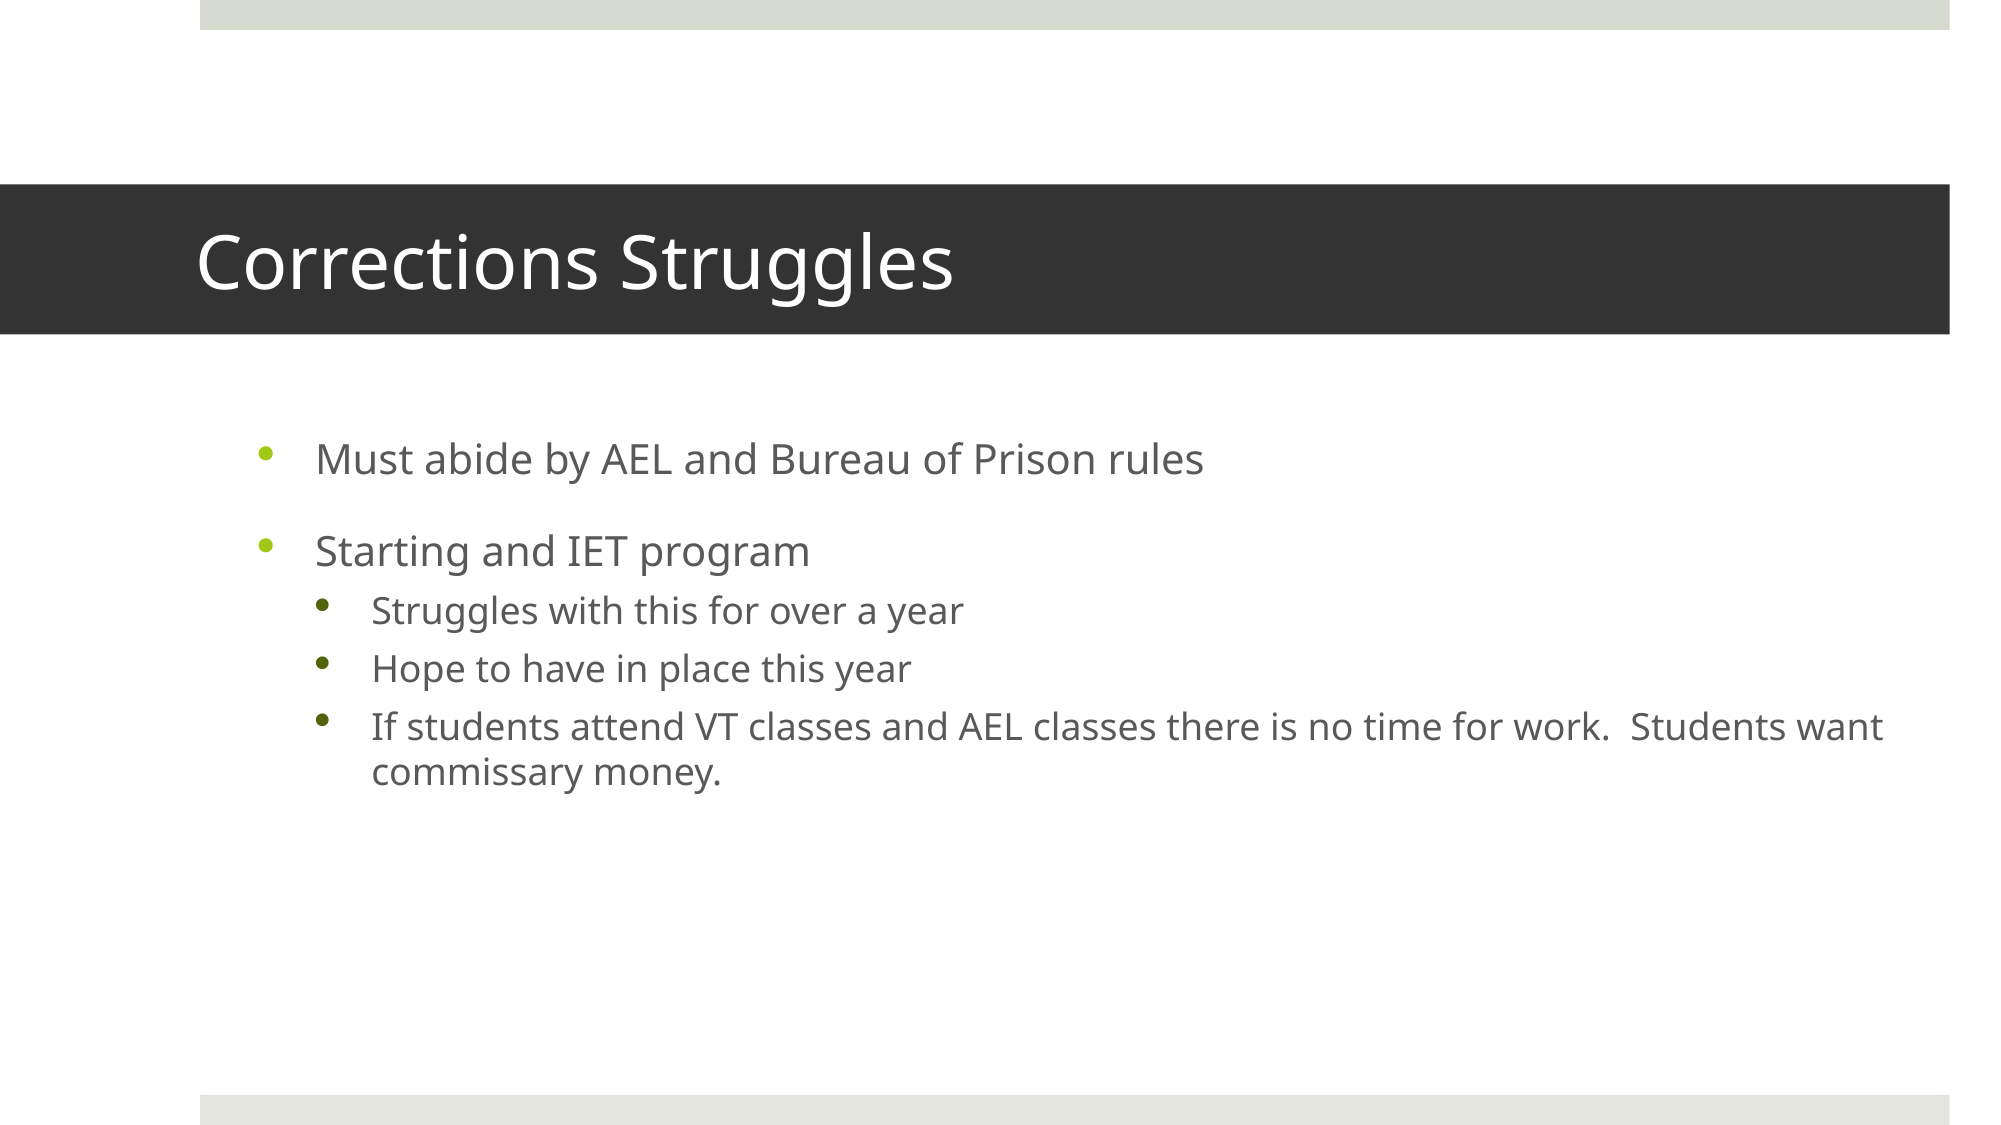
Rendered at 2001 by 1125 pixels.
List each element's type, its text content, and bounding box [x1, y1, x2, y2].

list Must abide by AEL and Bureau of Prison rules Starting and IET program Struggles with this for over a year Hope to have in place this year If students attend VT classes and AEL classes there is no time for work. Students want commissary money. [243, 425, 1909, 1028]
title Corrections Struggles [0, 184, 1950, 335]
